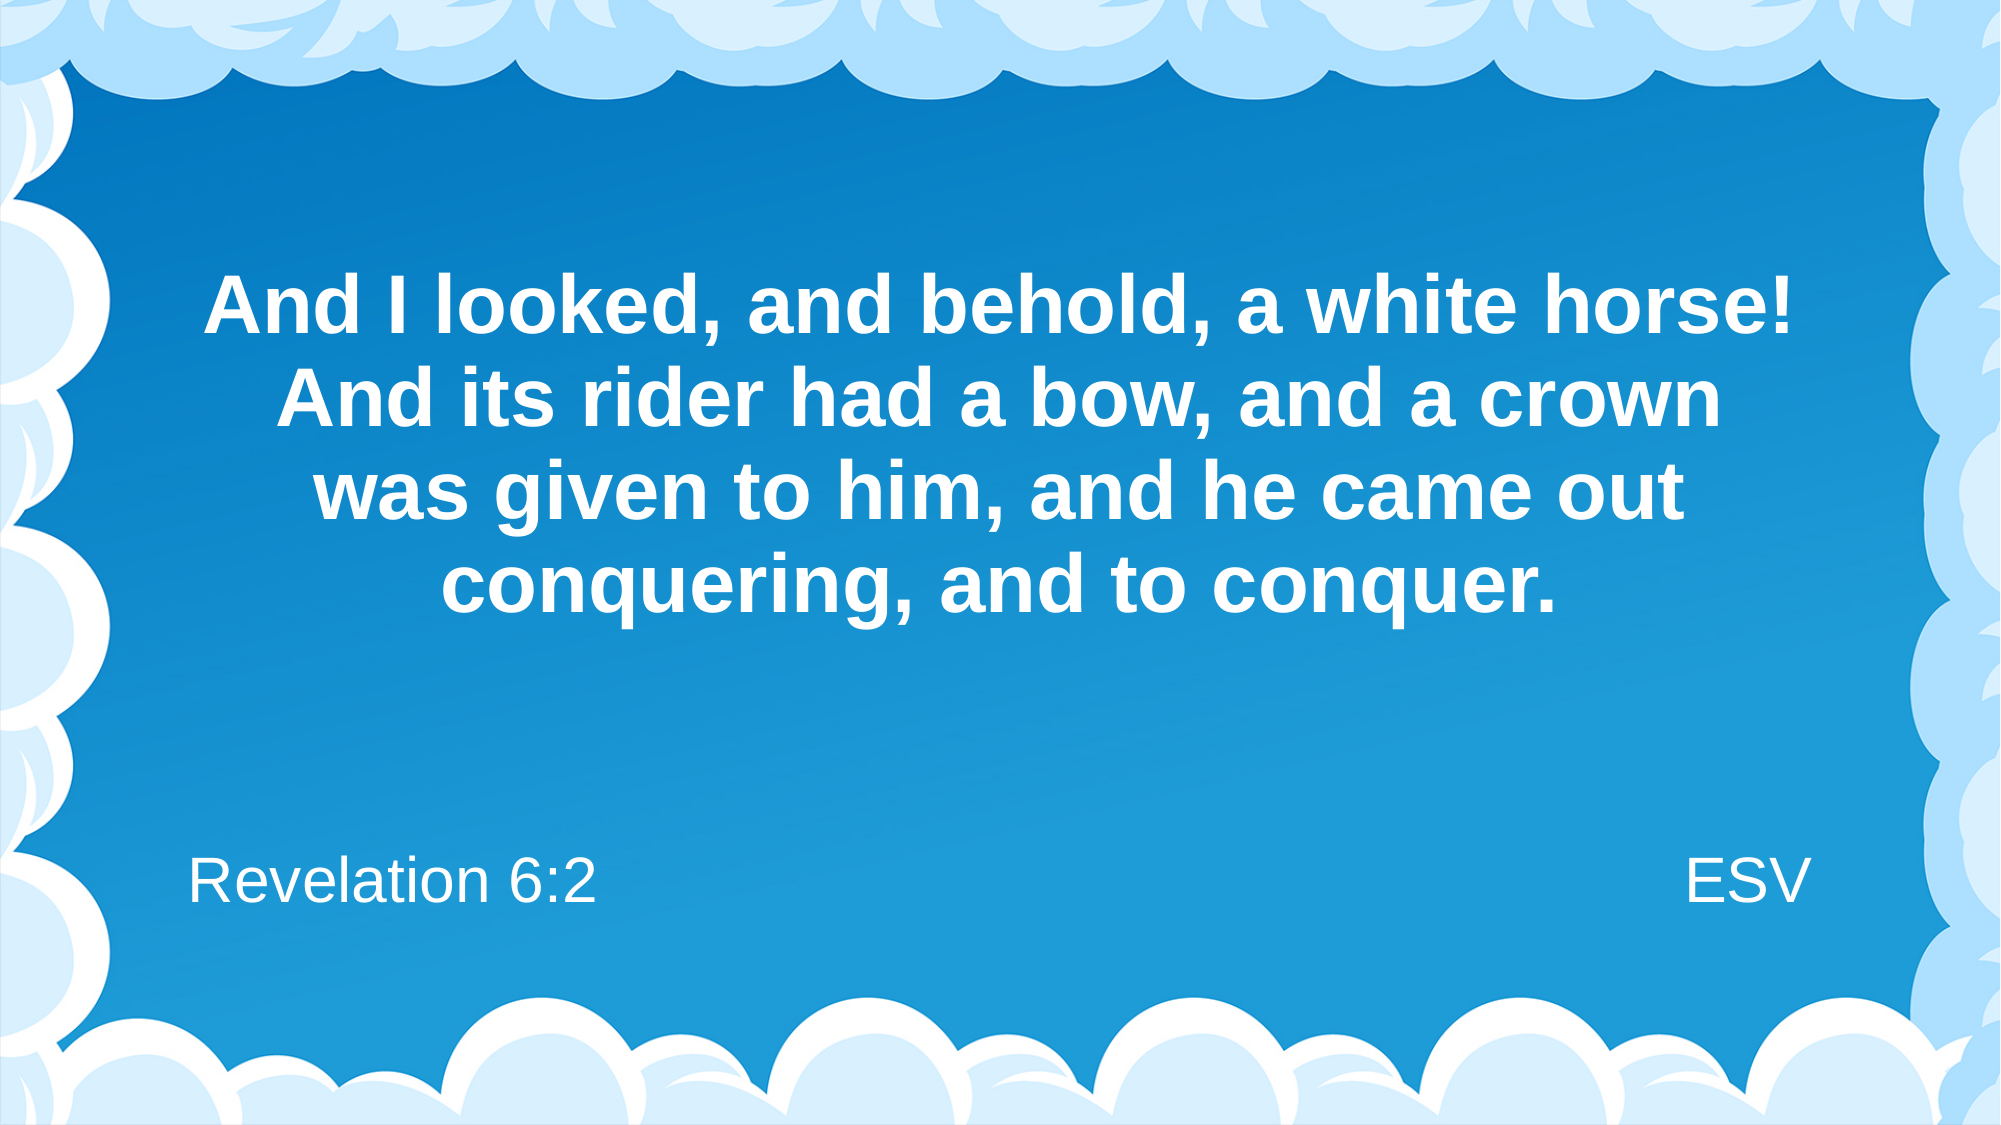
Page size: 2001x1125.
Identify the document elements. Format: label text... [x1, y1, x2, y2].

picture [0, 0, 2001, 1125]
list ESV [1589, 822, 1828, 937]
list Revelation 6:2 [172, 822, 1550, 937]
list And I looked, and behold, a white horse! And its rider had a bow, and a crown was given to him, and he came out conquering, and to conquer. [172, 139, 1828, 750]
